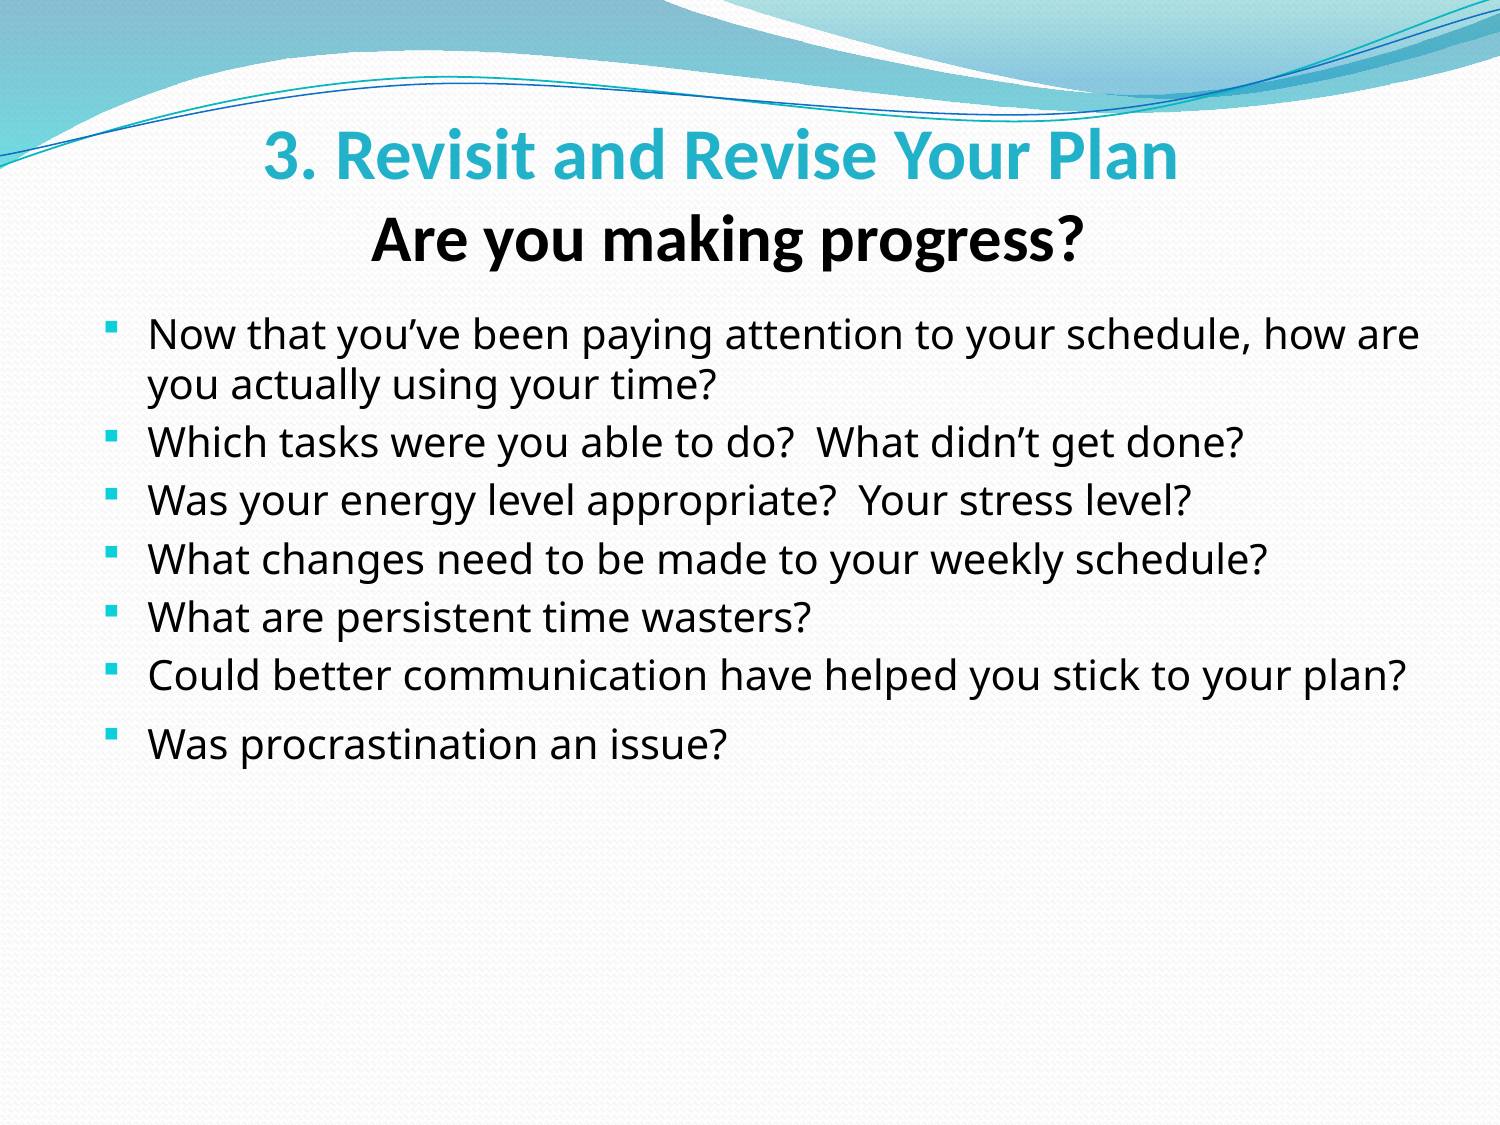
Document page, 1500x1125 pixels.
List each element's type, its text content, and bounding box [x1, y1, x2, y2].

title 3. Revisit and Revise Your Plan Are you making progress? [262, 87, 1500, 275]
list Now that you’ve been paying attention to your schedule, how are you actually using your time? Which tasks were you able to do? What didn’t get done? Was your energy level appropriate? Your stress level? What changes need to be made to your weekly schedule? What are persistent time wasters? Could better communication have helped you stick to your plan? Was procrastination an issue? [87, 299, 1469, 975]
